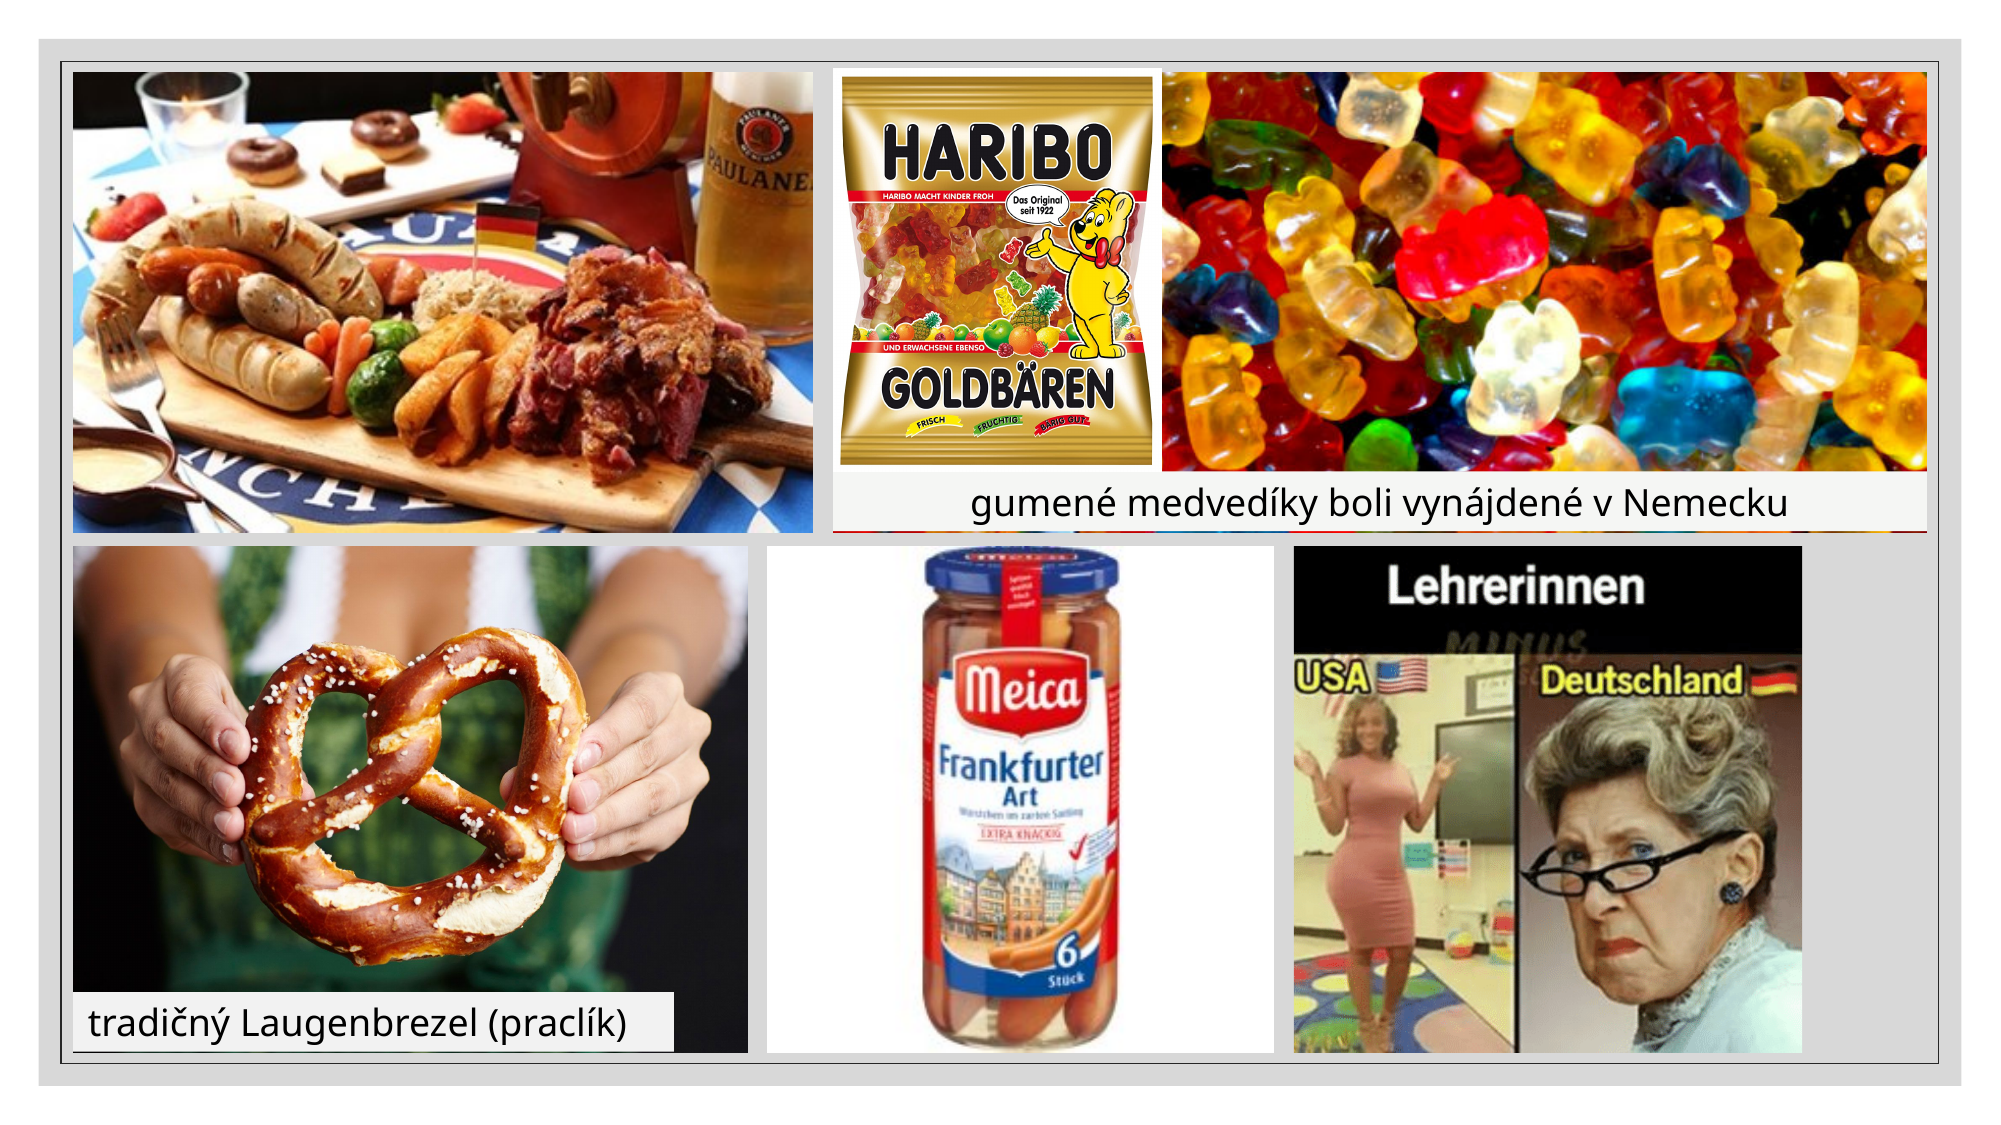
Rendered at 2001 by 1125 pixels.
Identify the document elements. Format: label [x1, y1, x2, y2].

picture [73, 72, 813, 533]
picture [767, 546, 1274, 1053]
picture [833, 68, 1927, 533]
picture [1293, 546, 1803, 1053]
list [72, 546, 748, 1053]
